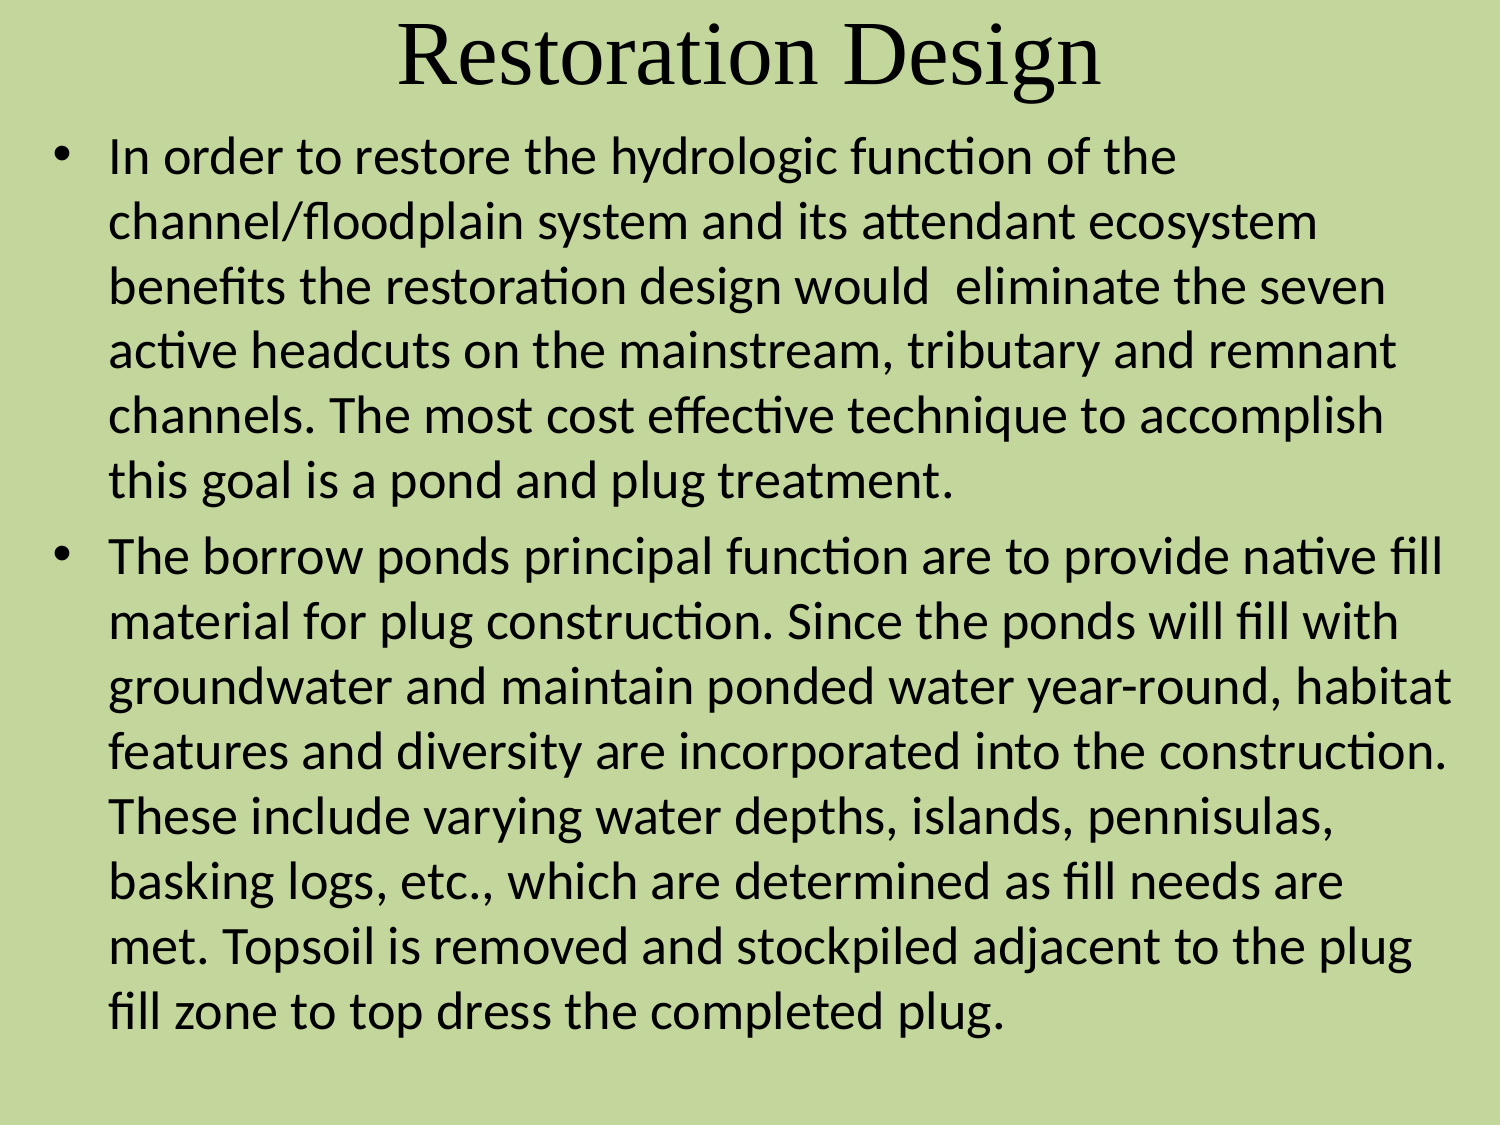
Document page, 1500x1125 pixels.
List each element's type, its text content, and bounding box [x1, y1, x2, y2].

list In order to restore the hydrologic function of the channel/floodplain system and its attendant ecosystem benefits the restoration design would eliminate the seven active headcuts on the mainstream, tributary and remnant channels. The most cost effective technique to accomplish this goal is a pond and plug treatment. The borrow ponds principal function are to provide native fill material for plug construction. Since the ponds will fill with groundwater and maintain ponded water year-round, habitat features and diversity are incorporated into the construction. These include varying water depths, islands, pennisulas, basking logs, etc., which are determined as fill needs are met. Topsoil is removed and stockpiled adjacent to the plug fill zone to top dress the completed plug. [37, 112, 1475, 1050]
title Restoration Design [75, 0, 1425, 112]
